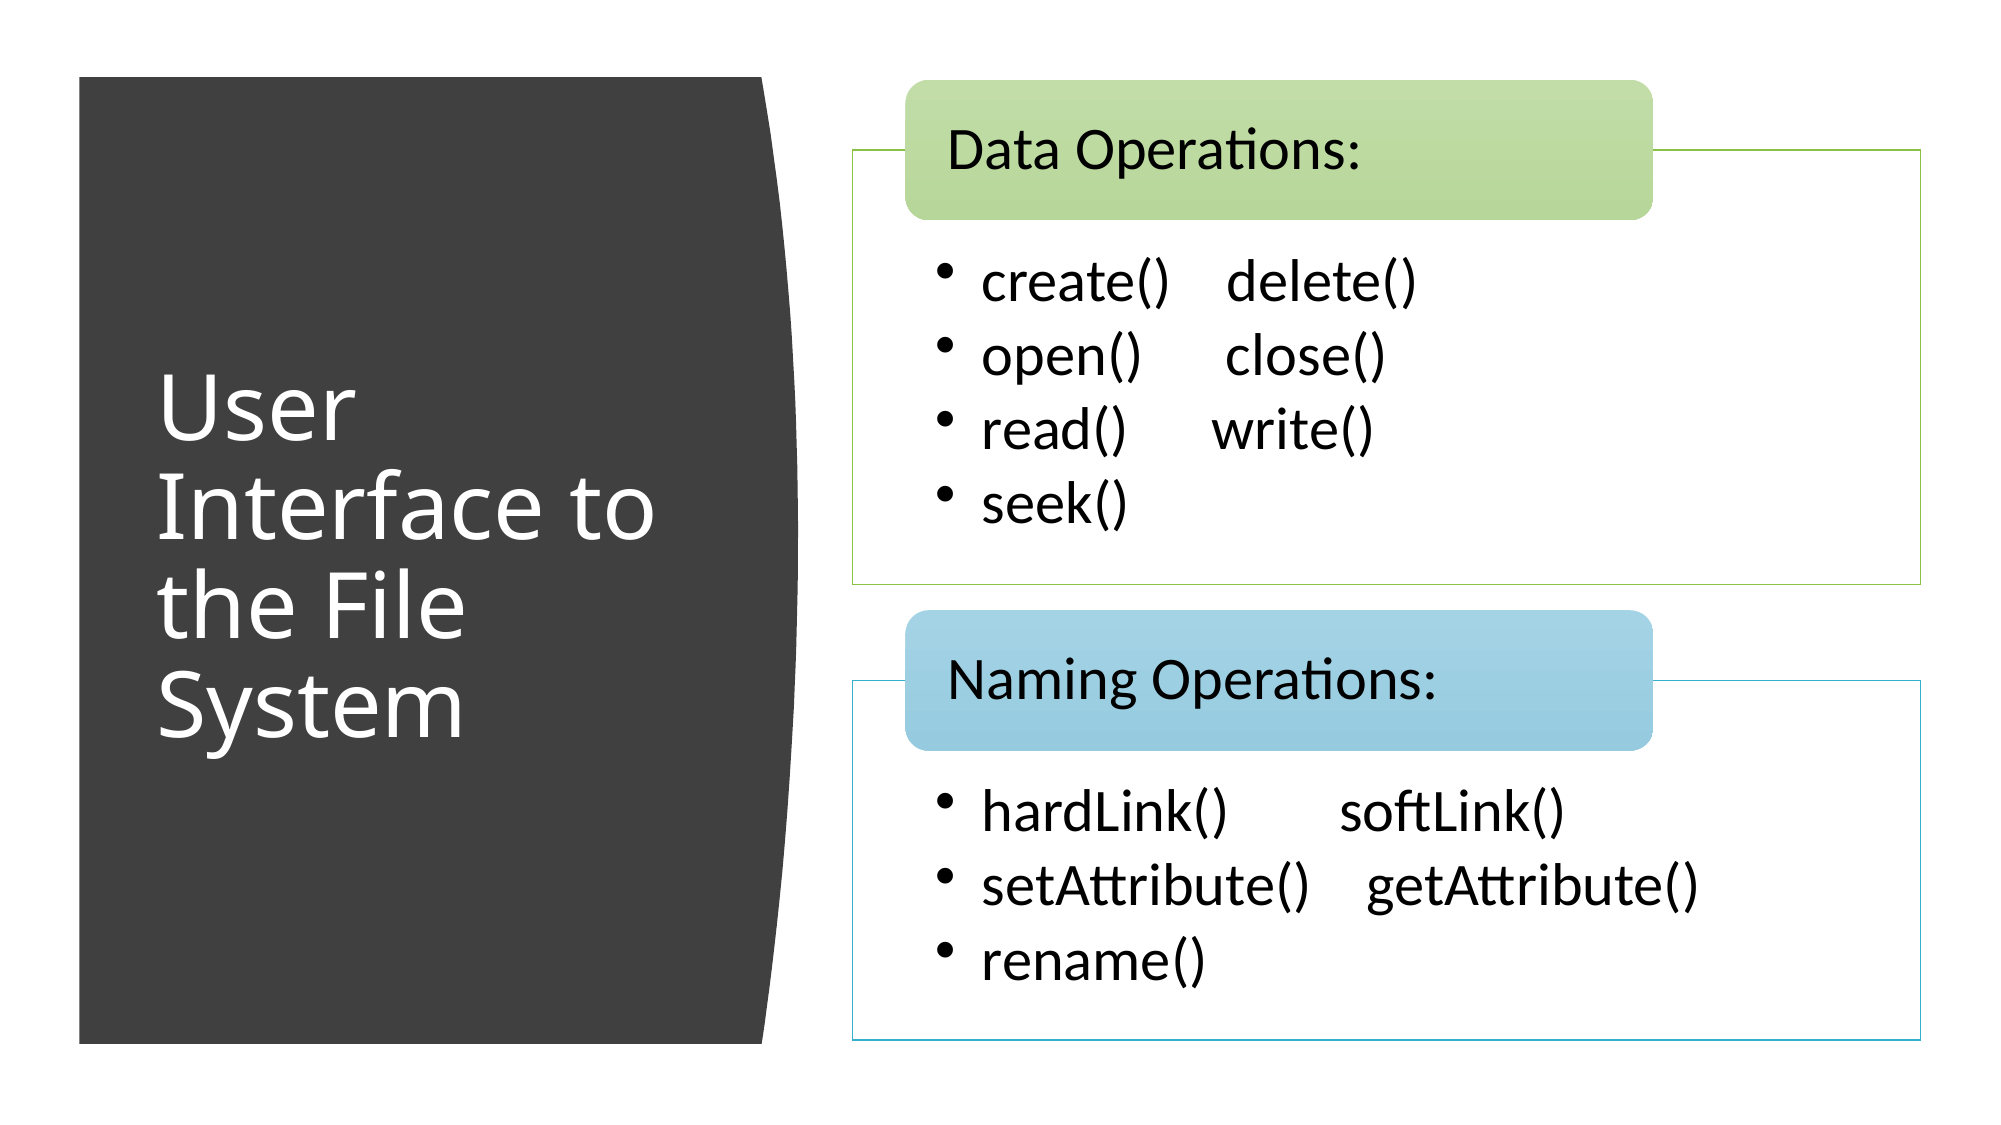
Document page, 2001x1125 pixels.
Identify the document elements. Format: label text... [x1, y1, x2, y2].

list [852, 77, 1921, 1043]
title User Interface to the File System [141, 166, 702, 953]
text_box [78, 76, 800, 1045]
